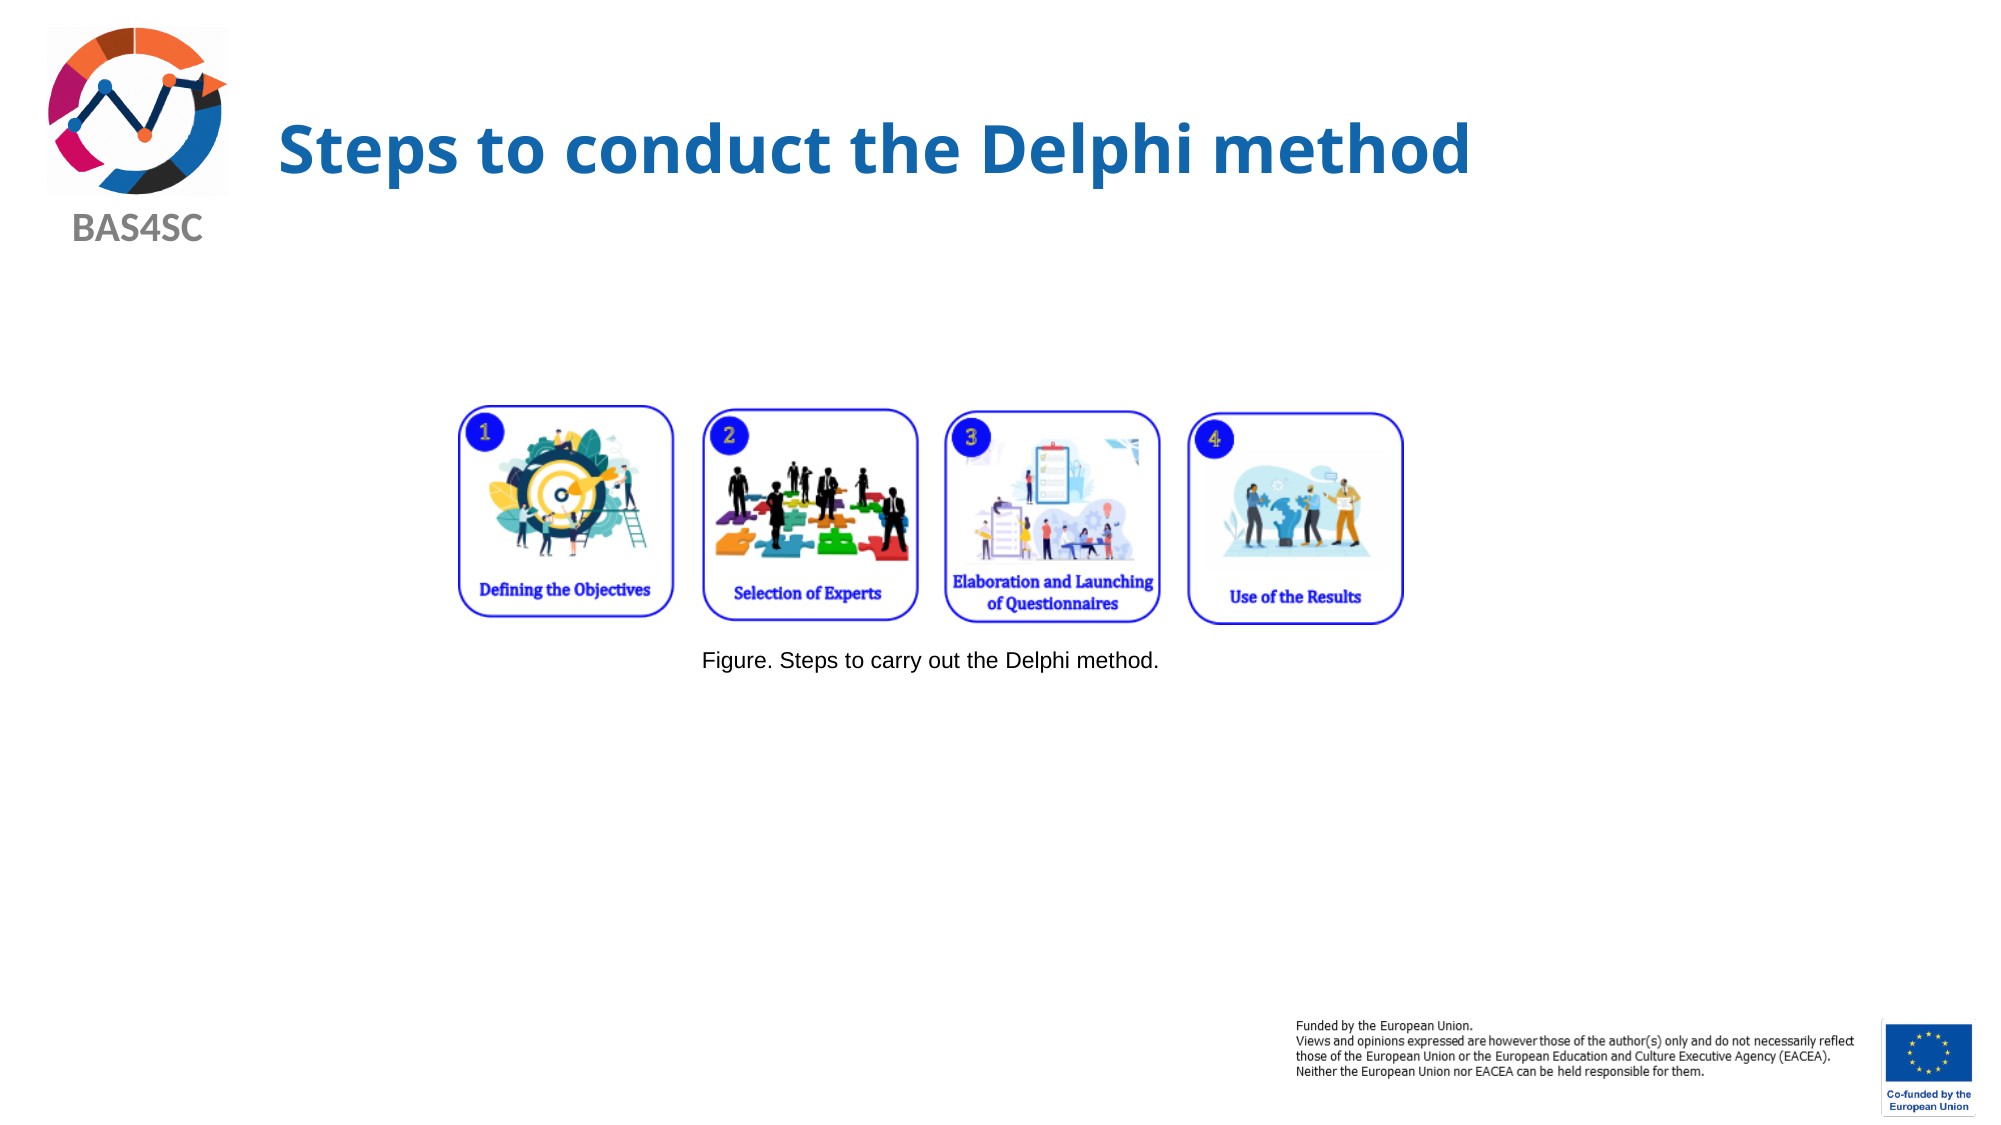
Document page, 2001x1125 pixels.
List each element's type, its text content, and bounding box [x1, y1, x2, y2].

picture [1875, 1013, 1982, 1121]
title Steps to conduct the Delphi method [263, 59, 1863, 244]
picture [1281, 1010, 1871, 1087]
text_box Figure. Steps to carry out the Delphi method. [686, 625, 1175, 681]
picture [47, 27, 228, 196]
picture [458, 405, 1404, 625]
